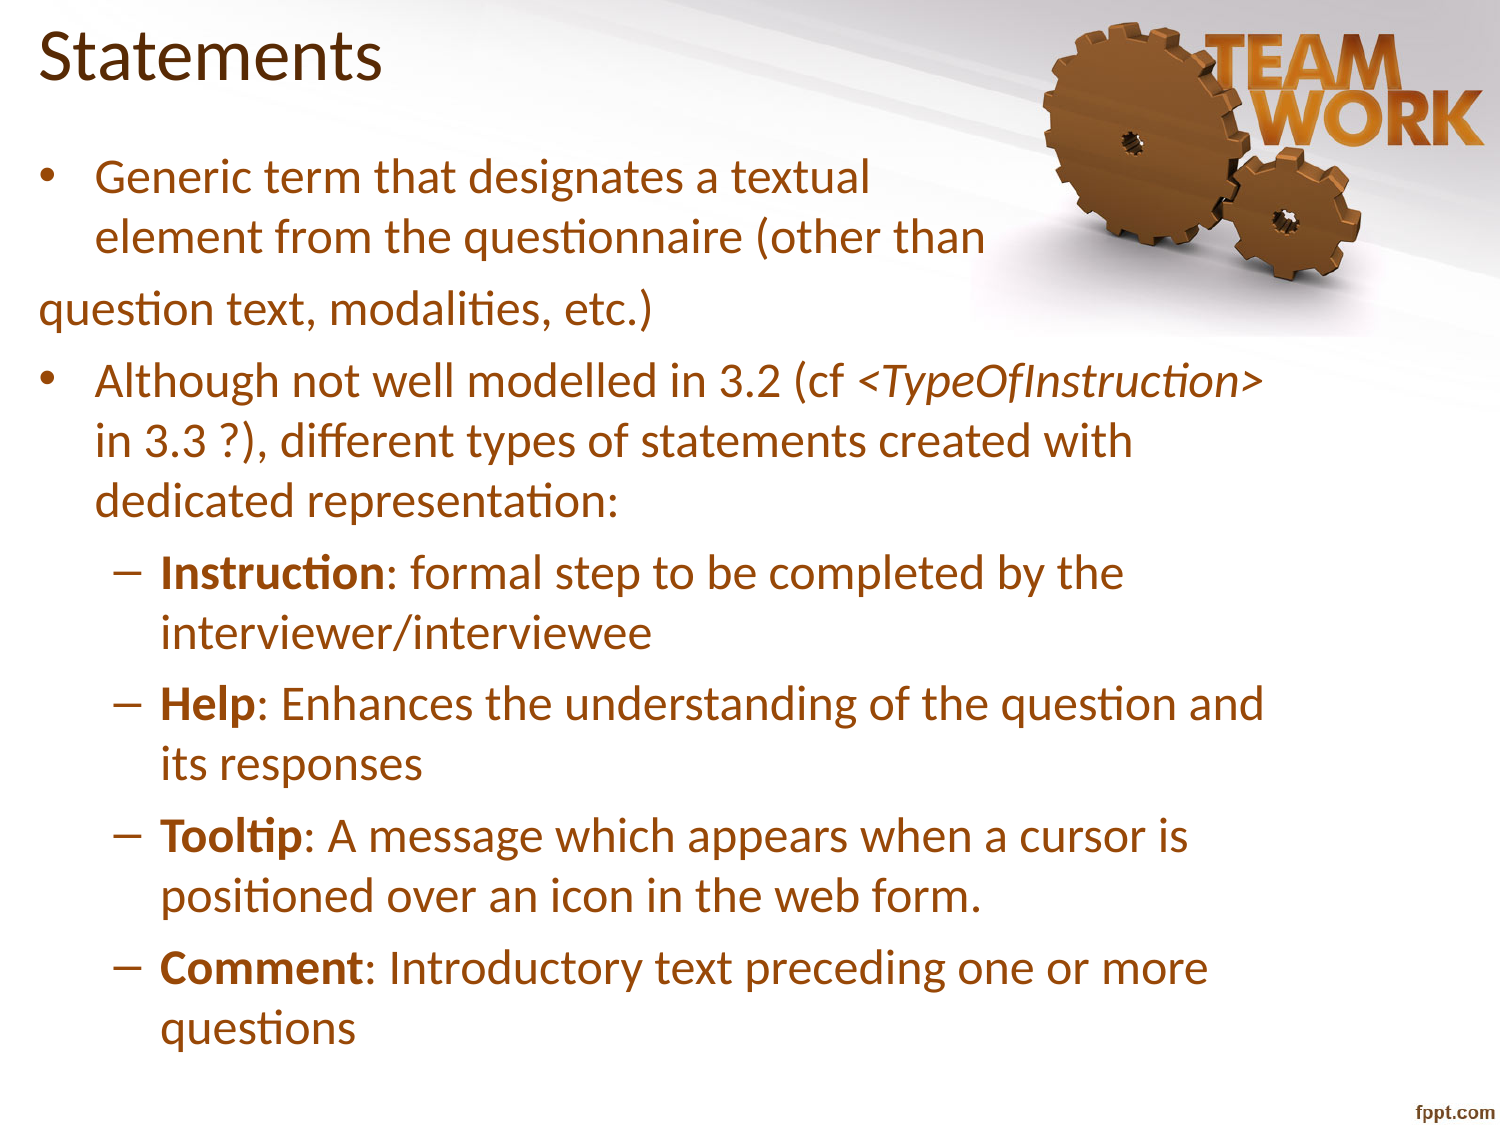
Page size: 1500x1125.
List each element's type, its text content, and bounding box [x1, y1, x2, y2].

text_box Generic term that designates a textual element from the questionnaire (other than question text, modalities, etc.) Although not well modelled in 3.2 (cf <TypeOfInstruction> in 3.3 ?), different types of statements created with dedicated representation: Instruction: formal step to be completed by the interviewer/interviewee Help: Enhances the understanding of the question and its responses Tooltip: A message which appears when a cursor is positioned over an icon in the web form. Comment: Introductory text preceding one or more questions [23, 136, 1326, 1089]
picture [0, 0, 1500, 1125]
text_box Statements [23, 0, 1374, 101]
